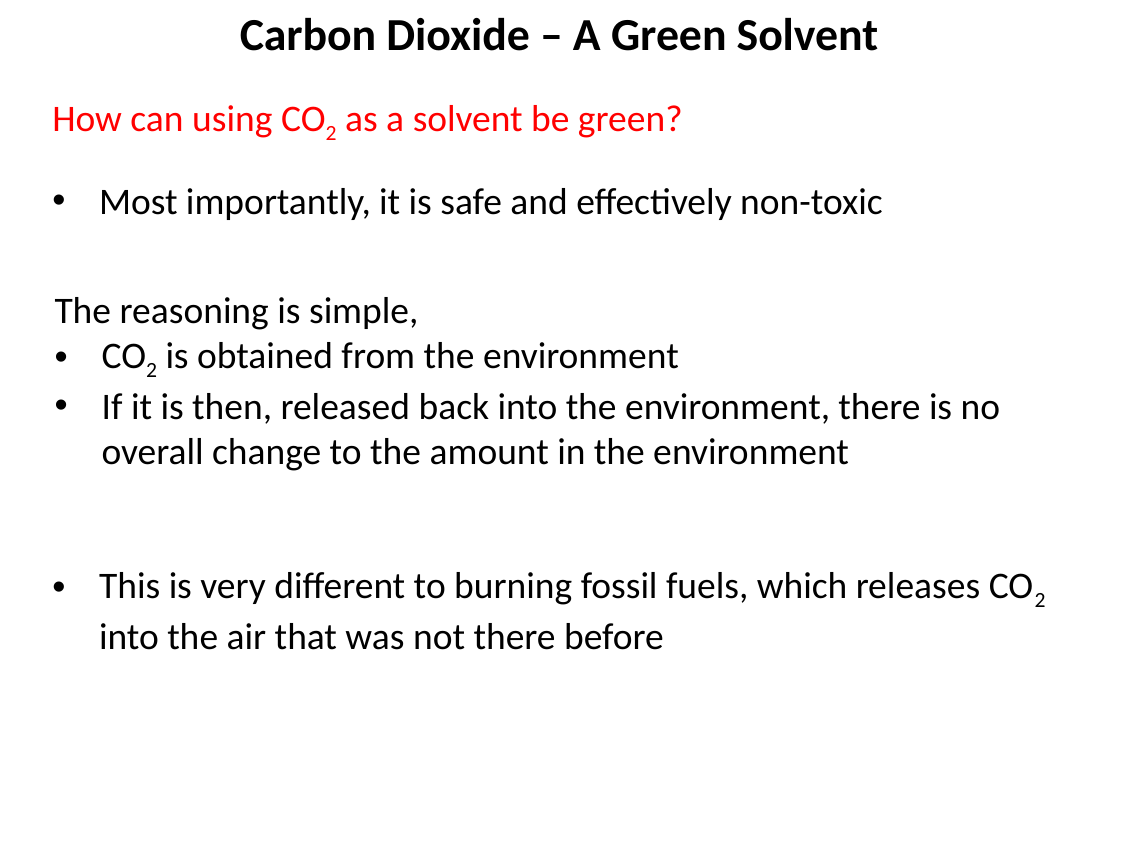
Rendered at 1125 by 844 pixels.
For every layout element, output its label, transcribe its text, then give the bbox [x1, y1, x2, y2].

text_box How can using CO2 as a solvent be green? [37, 86, 1088, 153]
text_box Carbon Dioxide – A Green Solvent [225, 0, 945, 67]
text_box This is very different to burning fossil fuels, which releases CO2 into the air that was not there before [37, 553, 1088, 665]
text_box The reasoning is simple, CO2 is obtained from the environment If it is then, released back into the environment, there is no overall change to the amount in the environment [39, 278, 1090, 480]
text_box Most importantly, it is safe and effectively non-toxic [37, 169, 1088, 230]
